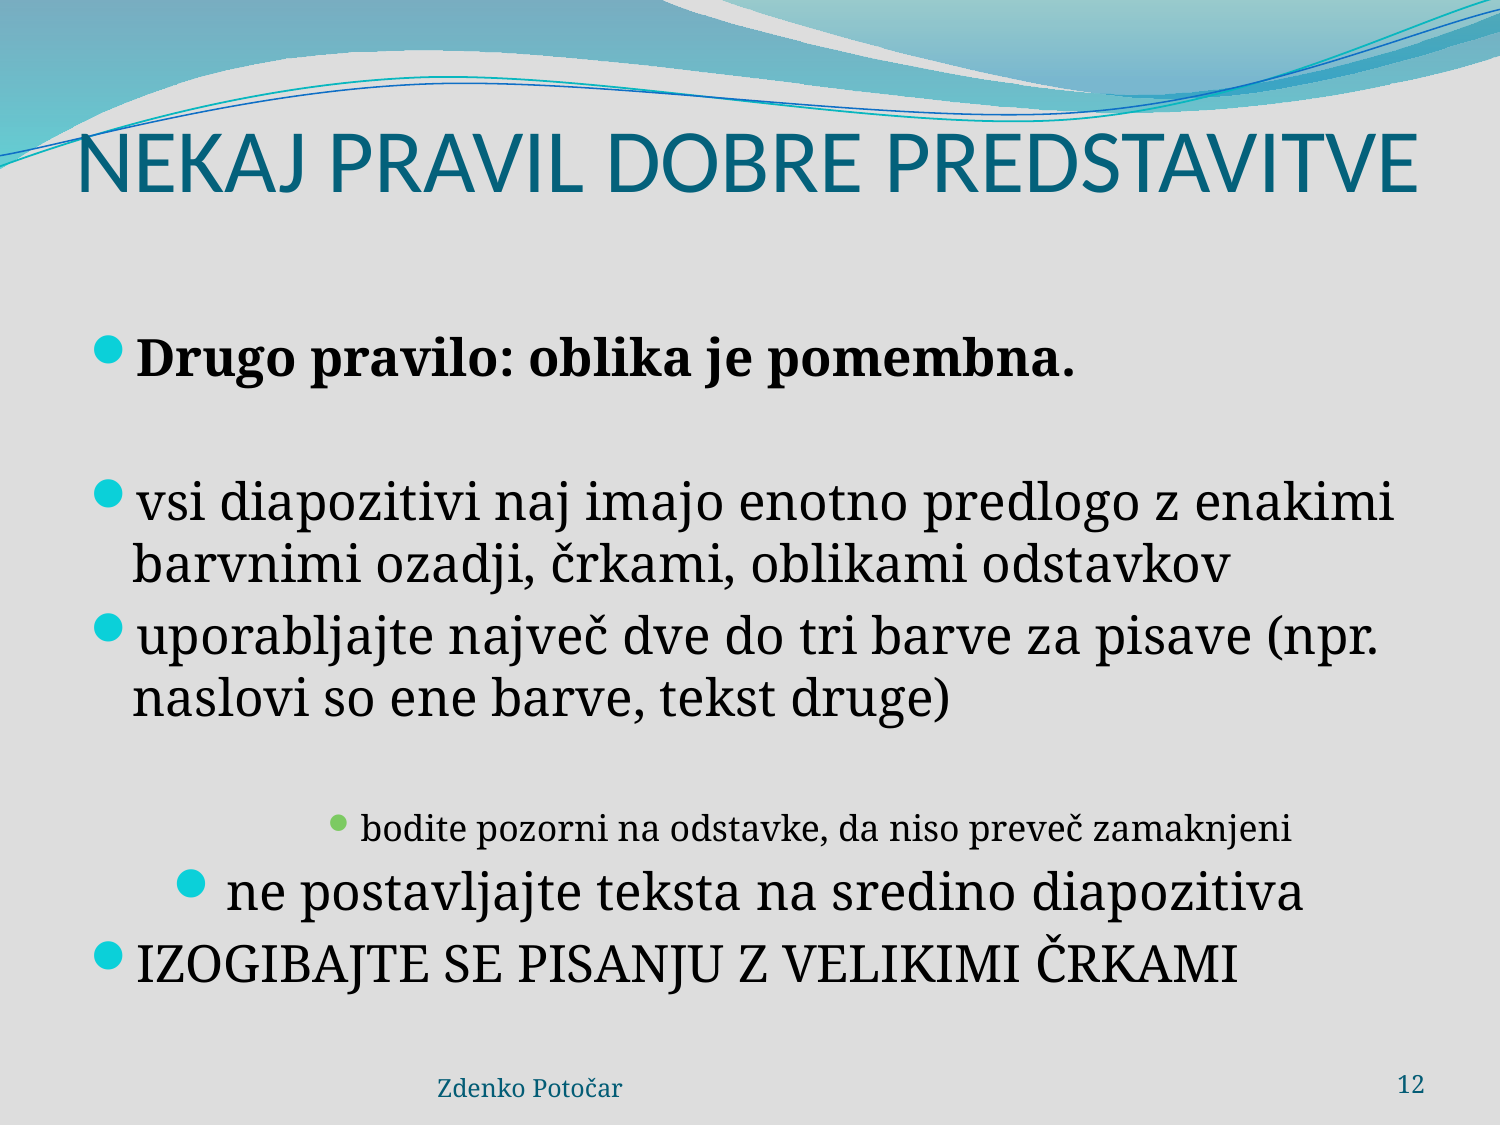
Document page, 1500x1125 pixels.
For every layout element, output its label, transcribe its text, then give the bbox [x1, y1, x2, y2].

footer Zdenko Potočar [437, 1042, 988, 1103]
title NEKAJ PRAVIL DOBRE PREDSTAVITVE [75, 70, 1425, 211]
list Drugo pravilo: oblika je pomembna. vsi diapozitivi naj imajo enotno predlogo z enakimi barvnimi ozadji, črkami, oblikami odstavkov uporabljajte največ dve do tri barve za pisave (npr. naslovi so ene barve, tekst druge) bodite pozorni na odstavke, da niso preveč zamaknjeni ne postavljajte teksta na sredino diapozitiva IZOGIBAJTE SE PISANJU Z VELIKIMI ČRKAMI [75, 317, 1425, 1038]
slide_number 12 [1299, 1042, 1425, 1103]
